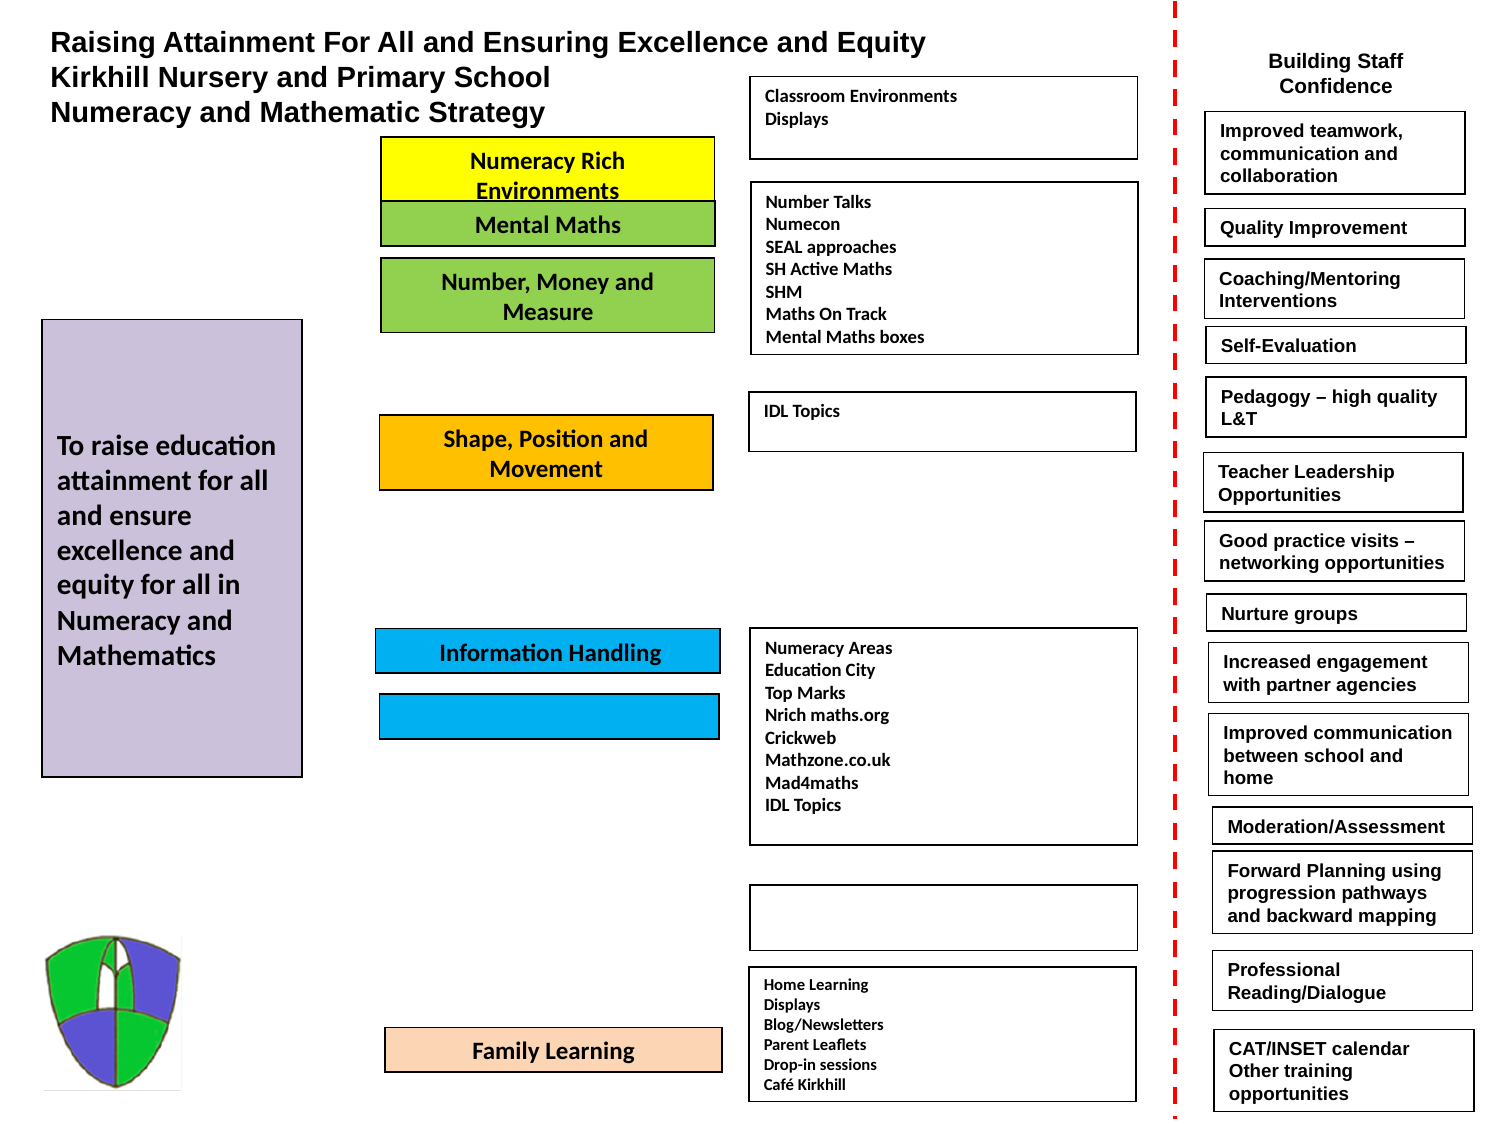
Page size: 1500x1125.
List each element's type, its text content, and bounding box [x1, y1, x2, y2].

text_box CAT/INSET calendar Other training opportunities [1214, 1029, 1475, 1112]
text_box Self-Evaluation [1206, 326, 1466, 364]
text_box Home Learning Displays Blog/Newsletters Parent Leaflets Drop-in sessions Café Kirkhill [748, 966, 1137, 1102]
text_box Family Learning [384, 1027, 722, 1073]
text_box Moderation/Assessment [1212, 806, 1473, 845]
text_box Information Handling [375, 628, 720, 674]
text_box Teacher Leadership Opportunities [1203, 452, 1464, 513]
text_box Classroom Environments Displays [750, 76, 1138, 159]
text_box Good practice visits – networking opportunities [1204, 521, 1465, 581]
text_box Nurture groups [1206, 593, 1467, 632]
picture [43, 934, 182, 1092]
text_box Improved communication between school and home [1208, 713, 1469, 796]
text_box Shape, Position and Movement [379, 415, 713, 490]
text_box Mental Maths [381, 201, 715, 246]
text_box Raising Attainment For All and Ensuring Excellence and Equity Kirkhill Nursery and Primary School Numeracy and Mathematic Strategy [35, 15, 942, 136]
text_box Increased engagement with partner agencies [1208, 642, 1469, 703]
text_box [379, 693, 719, 740]
text_box Coaching/Mentoring Interventions [1204, 259, 1465, 319]
text_box To raise education attainment for all and ensure excellence and equity for all in Numeracy and Mathematics [42, 319, 302, 778]
text_box Professional Reading/Dialogue [1212, 950, 1473, 1011]
text_box Pedagogy – high quality L&T [1206, 377, 1466, 437]
text_box IDL Topics [748, 391, 1137, 452]
text_box Number, Money and Measure [381, 257, 715, 333]
text_box [750, 885, 1138, 951]
text_box Improved teamwork, communication and collaboration [1205, 111, 1465, 194]
text_box Forward Planning using progression pathways and backward mapping [1212, 851, 1473, 934]
text_box Numeracy Areas Education City Top Marks Nrich maths.org Crickweb Mathzone.co.uk Mad4maths IDL Topics [750, 628, 1138, 846]
text_box Building Staff Confidence [1197, 40, 1474, 106]
text_box Quality Improvement [1205, 208, 1465, 246]
text_box Number Talks Numecon SEAL approaches SH Active Maths SHM Maths On Track Mental Maths boxes [750, 182, 1139, 355]
text_box Numeracy Rich Environments [380, 136, 715, 212]
